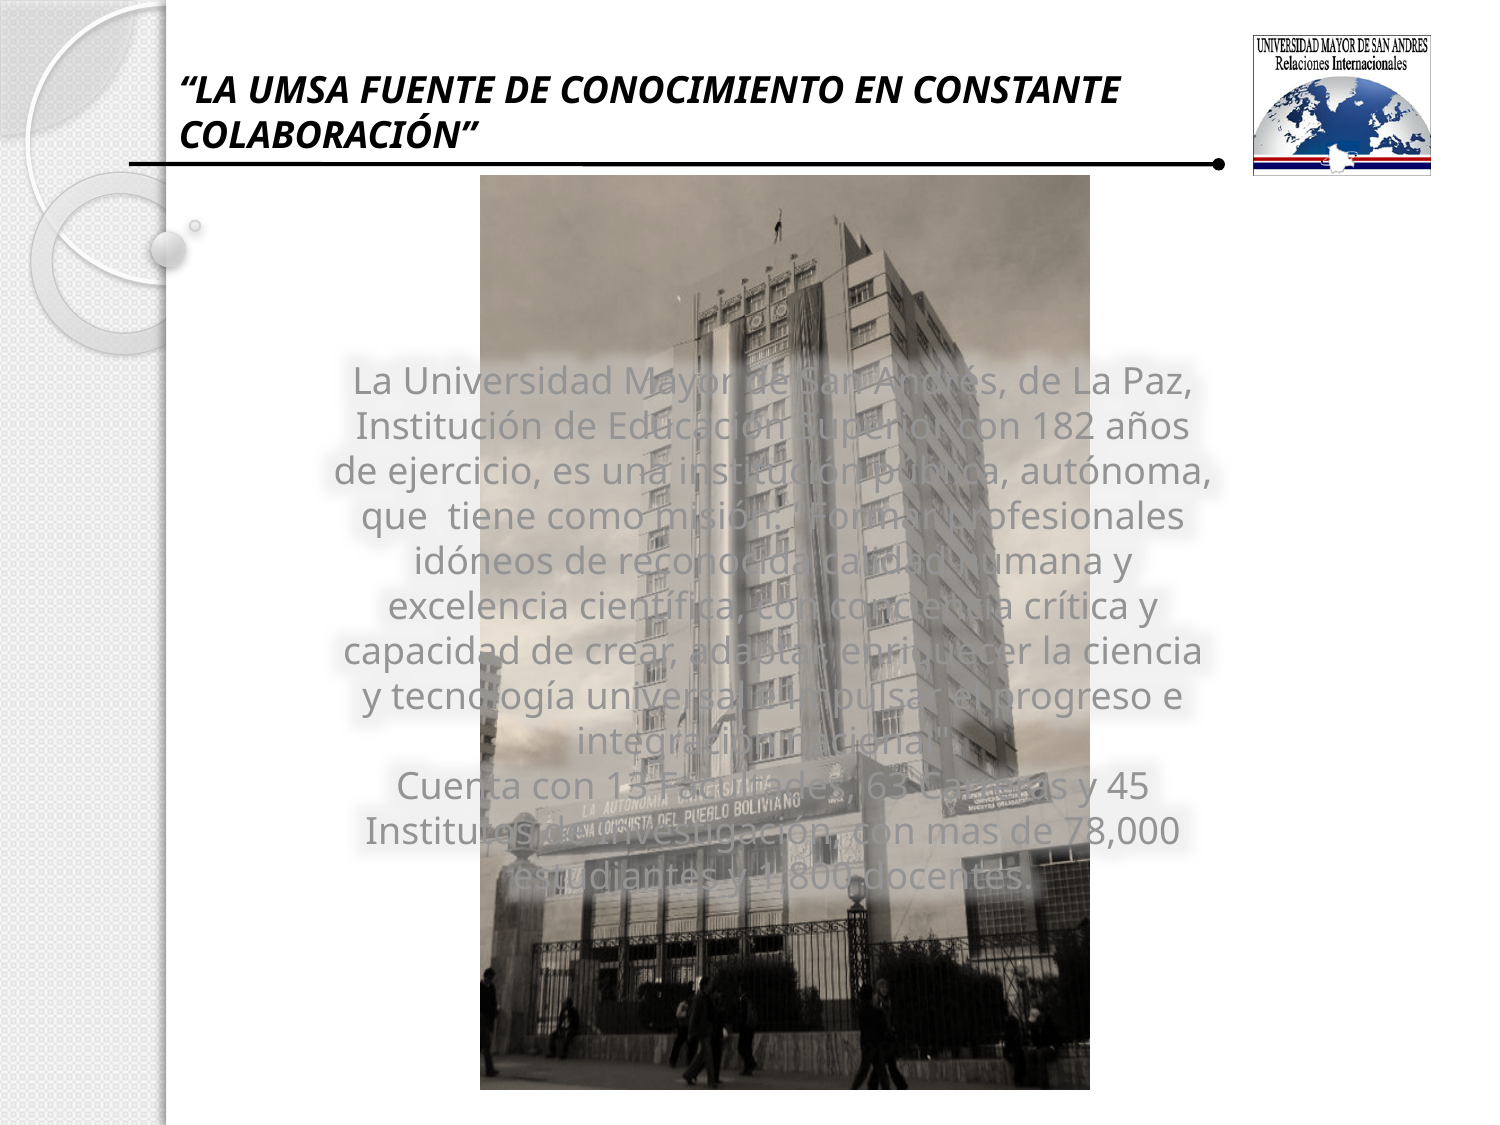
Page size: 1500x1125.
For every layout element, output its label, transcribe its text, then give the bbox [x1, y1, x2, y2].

picture [1253, 34, 1431, 176]
text_box La Universidad Mayor de San Andrés, de La Paz, Institución de Educación Superior con 182 años de ejercicio, es una institución pública, autónoma, que tiene como misión: "Formar profesionales idóneos de reconocida calidad humana y excelencia científica, con conciencia crítica y capacidad de crear, adaptar, enriquecer la ciencia y tecnología universal e impulsar el progreso e integración nacional". Cuenta con 13 Facultades, 63 Carreras y 45 Institutos de Investigación, con mas de 78,000 estudiantes y 1,800 docentes. [316, 304, 473, 905]
text_box “LA UMSA FUENTE DE CONOCIMIENTO EN CONSTANTE COLABORACIÓN” [164, 58, 1207, 161]
text_box La Universidad Mayor de San Andrés, de La Paz, Institución de Educación Superior con 182 años de ejercicio, es una institución pública, autónoma, que tiene como misión: "Formar profesionales idóneos de reconocida calidad humana y excelencia científica, con conciencia crítica y capacidad de crear, adaptar, enriquecer la ciencia y tecnología universal e impulsar el progreso e integración nacional". Cuenta con 13 Facultades, 63 Carreras y 45 Institutos de Investigación, con mas de 78,000 estudiantes y 1,800 docentes. [1096, 304, 1231, 905]
picture [480, 175, 1091, 1091]
